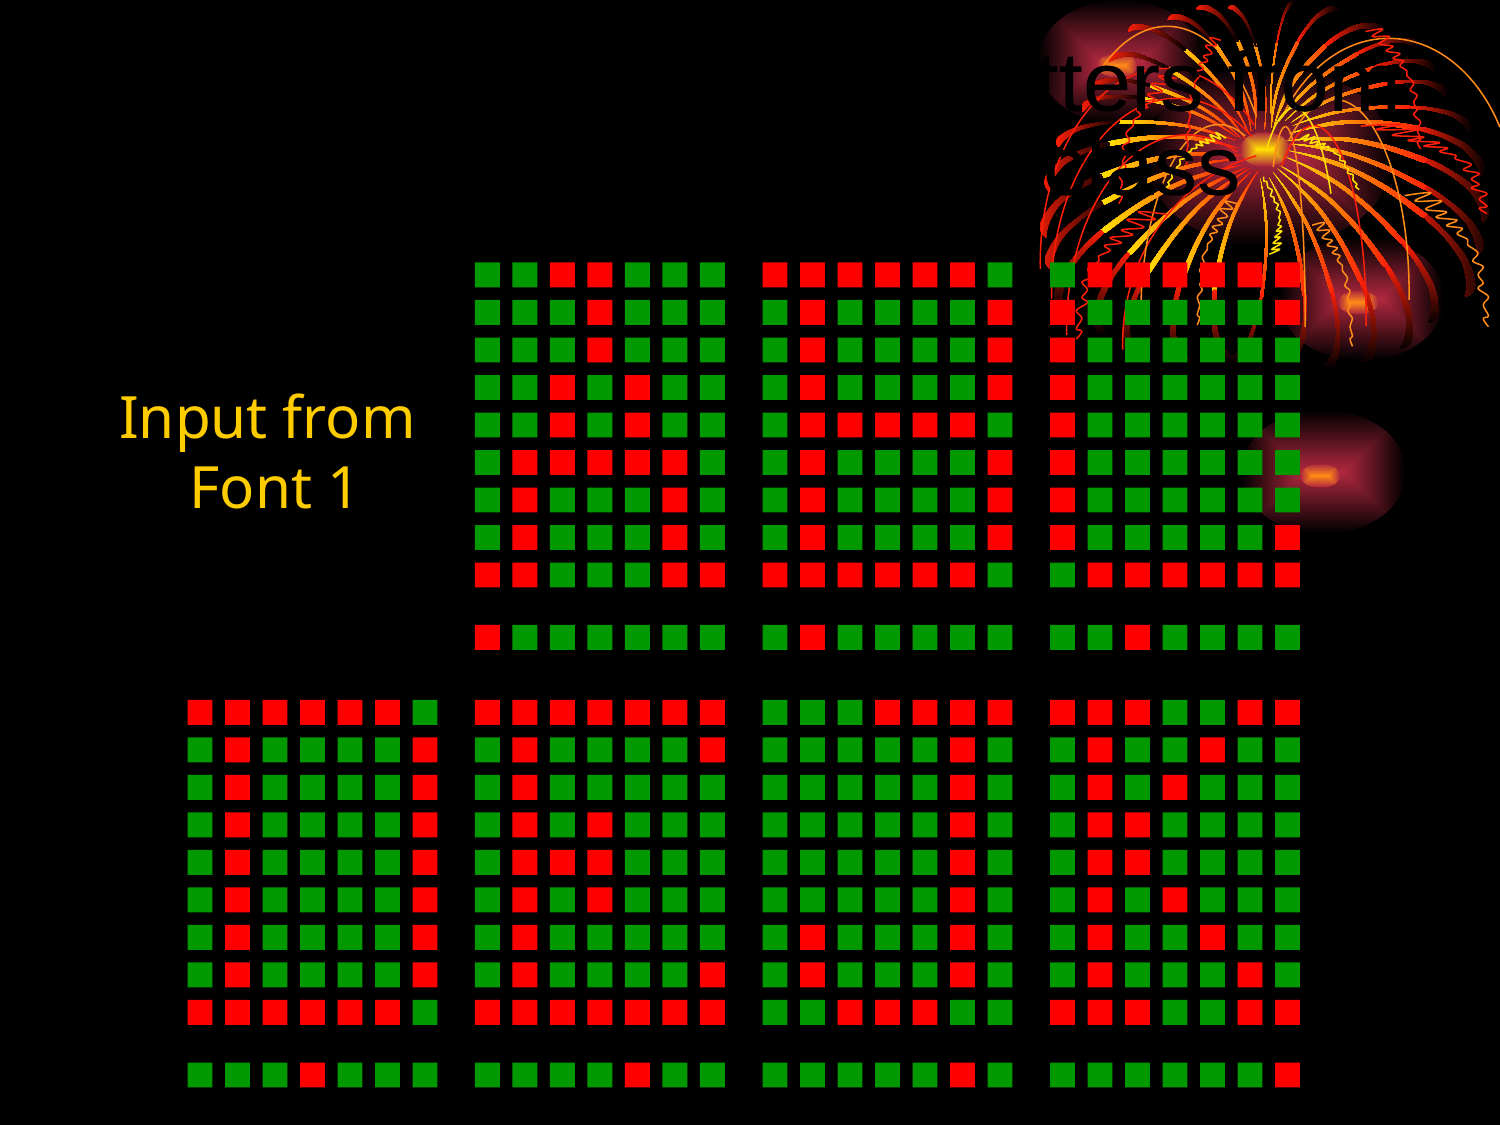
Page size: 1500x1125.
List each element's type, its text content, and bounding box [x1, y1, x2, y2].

text_box Input from Font 1 [112, 262, 185, 638]
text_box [187, 262, 1301, 1088]
